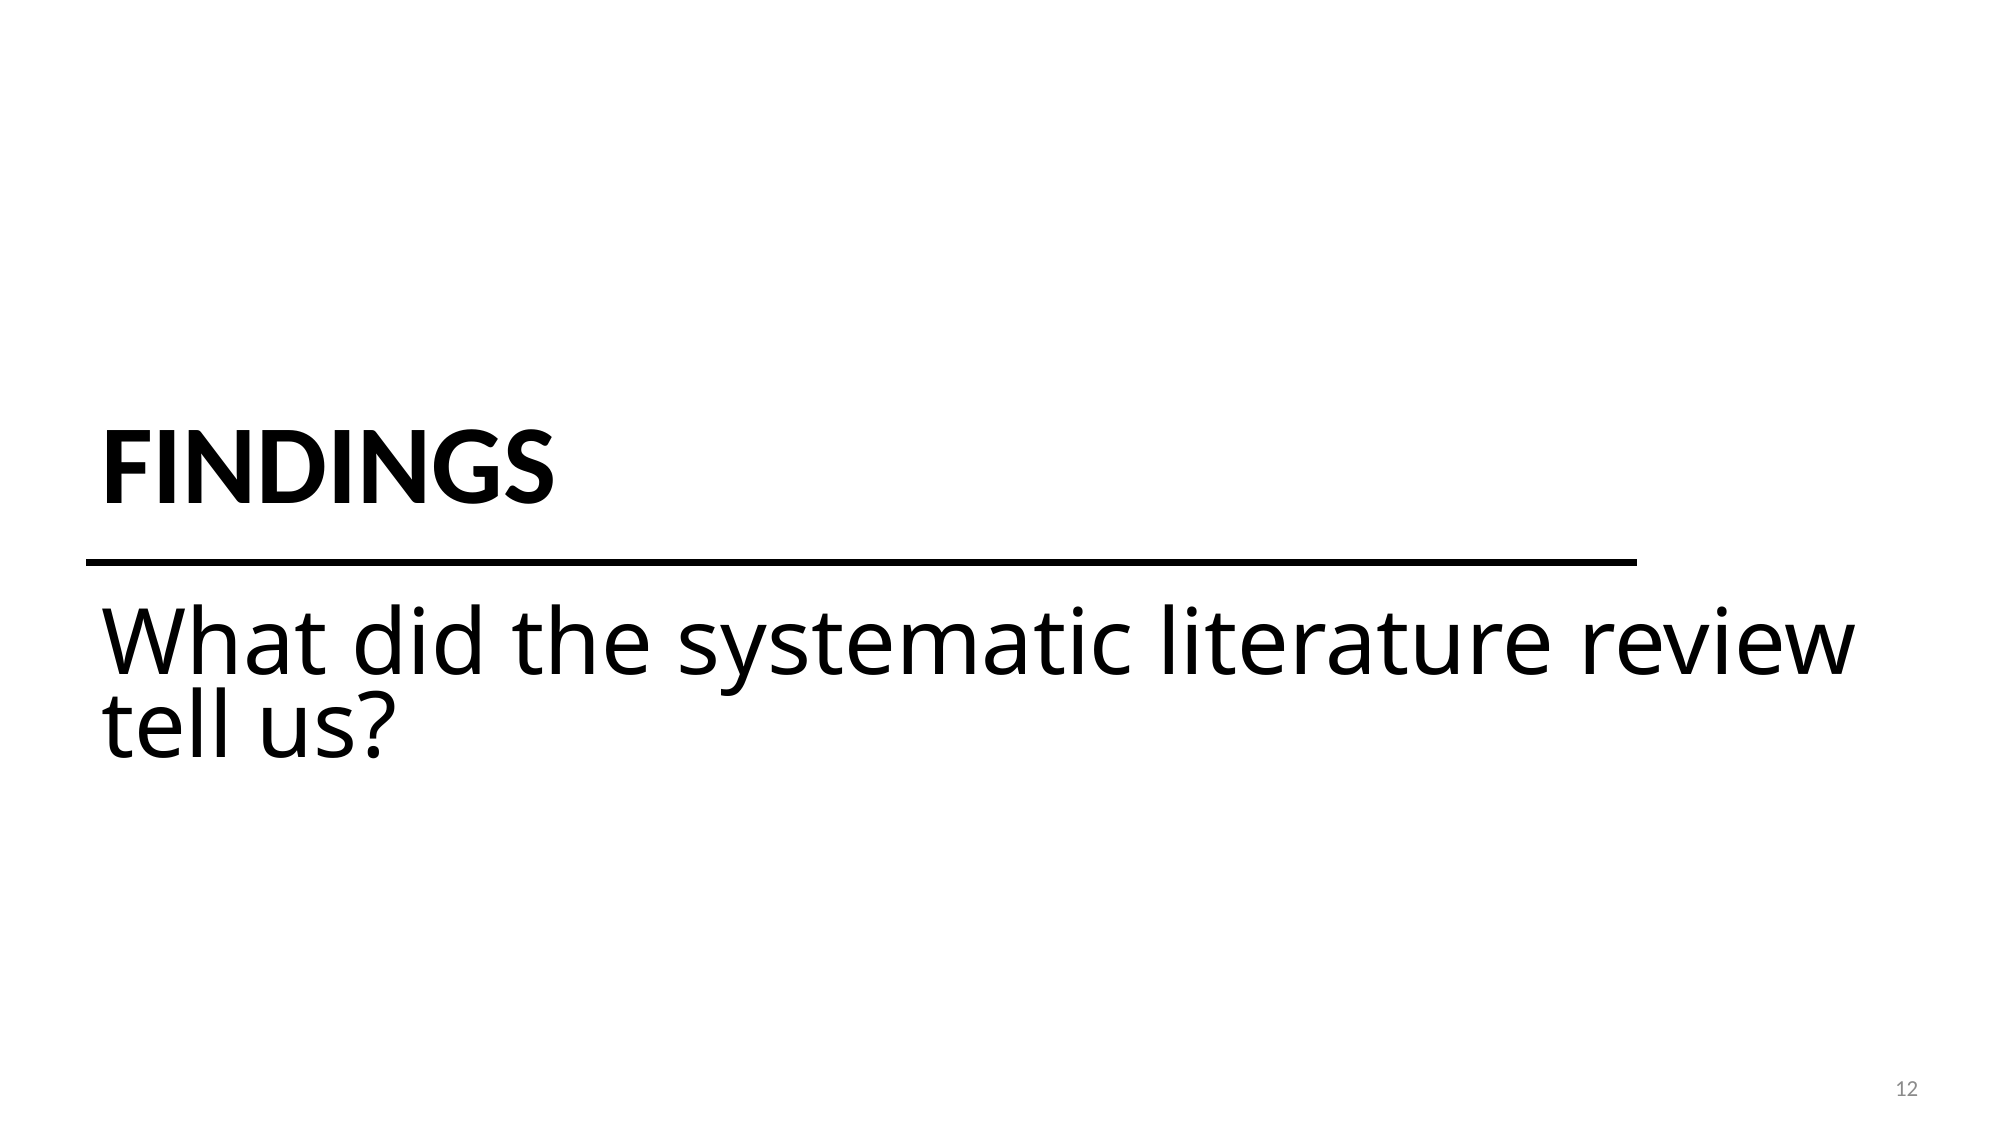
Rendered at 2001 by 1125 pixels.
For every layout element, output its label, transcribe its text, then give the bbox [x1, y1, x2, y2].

slide_number 12 [1880, 1066, 1977, 1110]
title Findings What did the systematic literature review tell us? [86, 531, 1933, 688]
